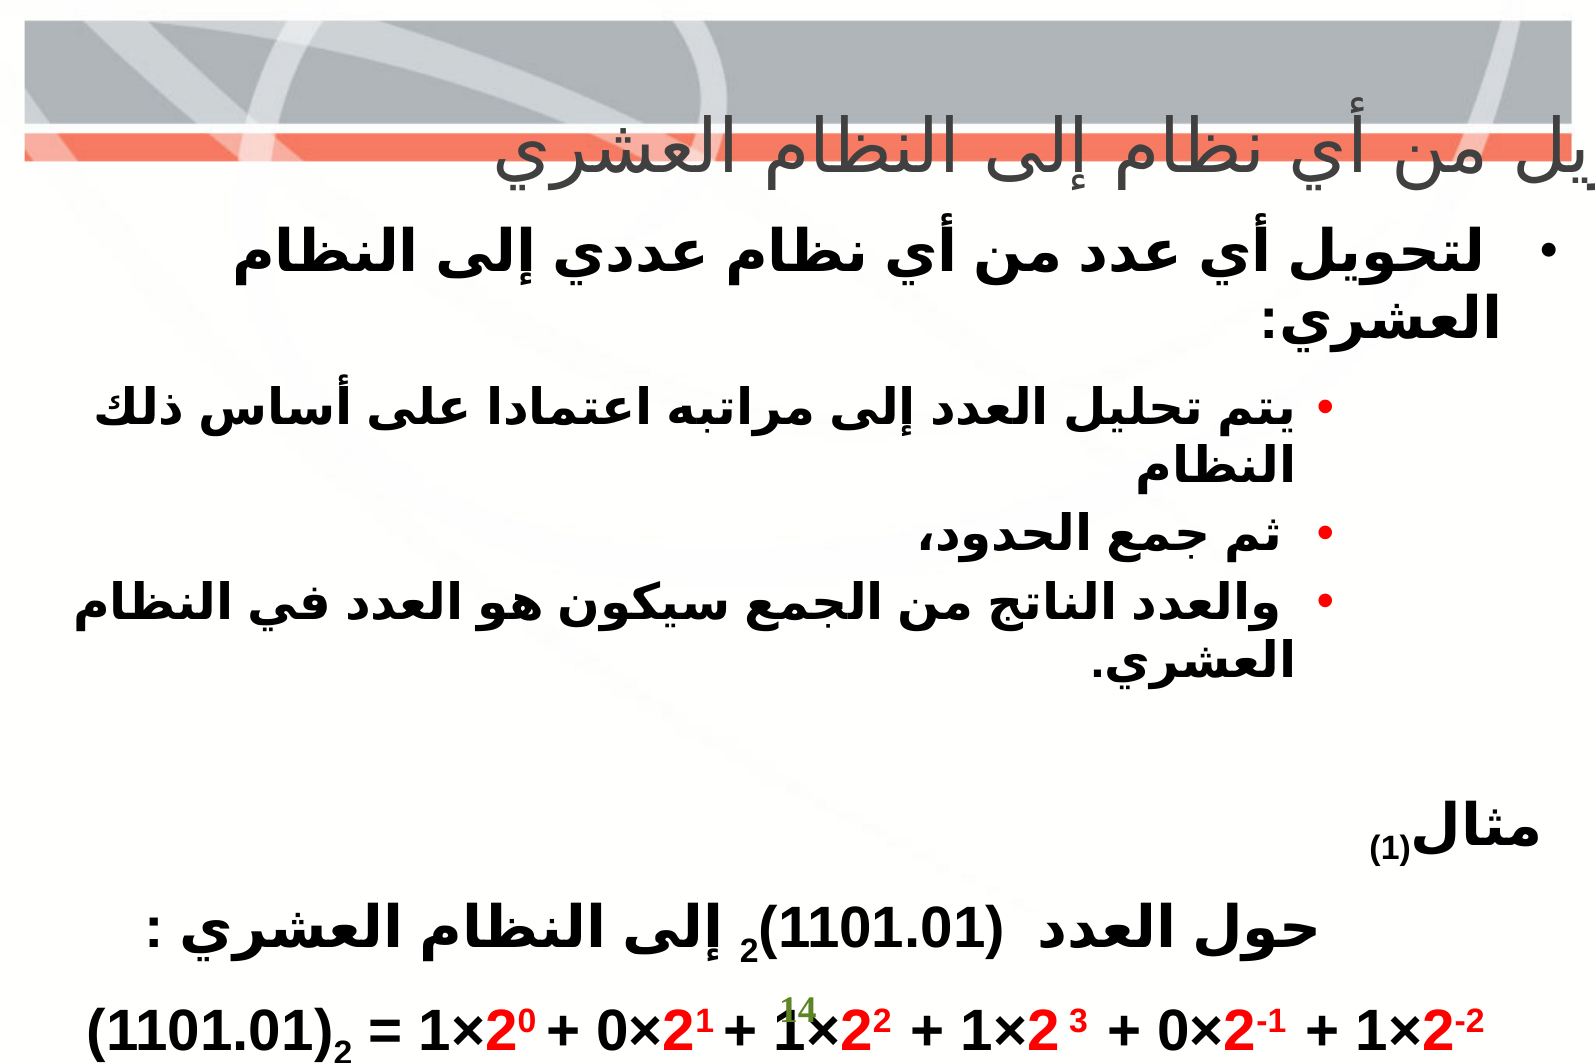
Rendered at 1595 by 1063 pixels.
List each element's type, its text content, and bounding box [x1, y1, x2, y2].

picture [0, 0, 1595, 1063]
slide_number 14 [606, 989, 990, 1041]
text_box التحويل من أي نظام إلى النظام العشري [477, 95, 1595, 198]
list لتحويل أي عدد من أي نظام عددي إلى النظام العشري: يتم تحليل العدد إلى مراتبه اعتمادا على أساس ذلك النظام ثم جمع الحدود، والعدد الناتج من الجمع سيكون هو العدد في النظام العشري. مثال(1) حول العدد (1101.01)2 إلى النظام العشري : (1101.01)2 = 1×20 + 0×21 + 1×22 + 1×2 3 + 0×2-1 + 1×2-2 = 1 + 0 + 4 + 8 + 0 + 1/4 = (13.25)10 [70, 214, 1560, 1013]
